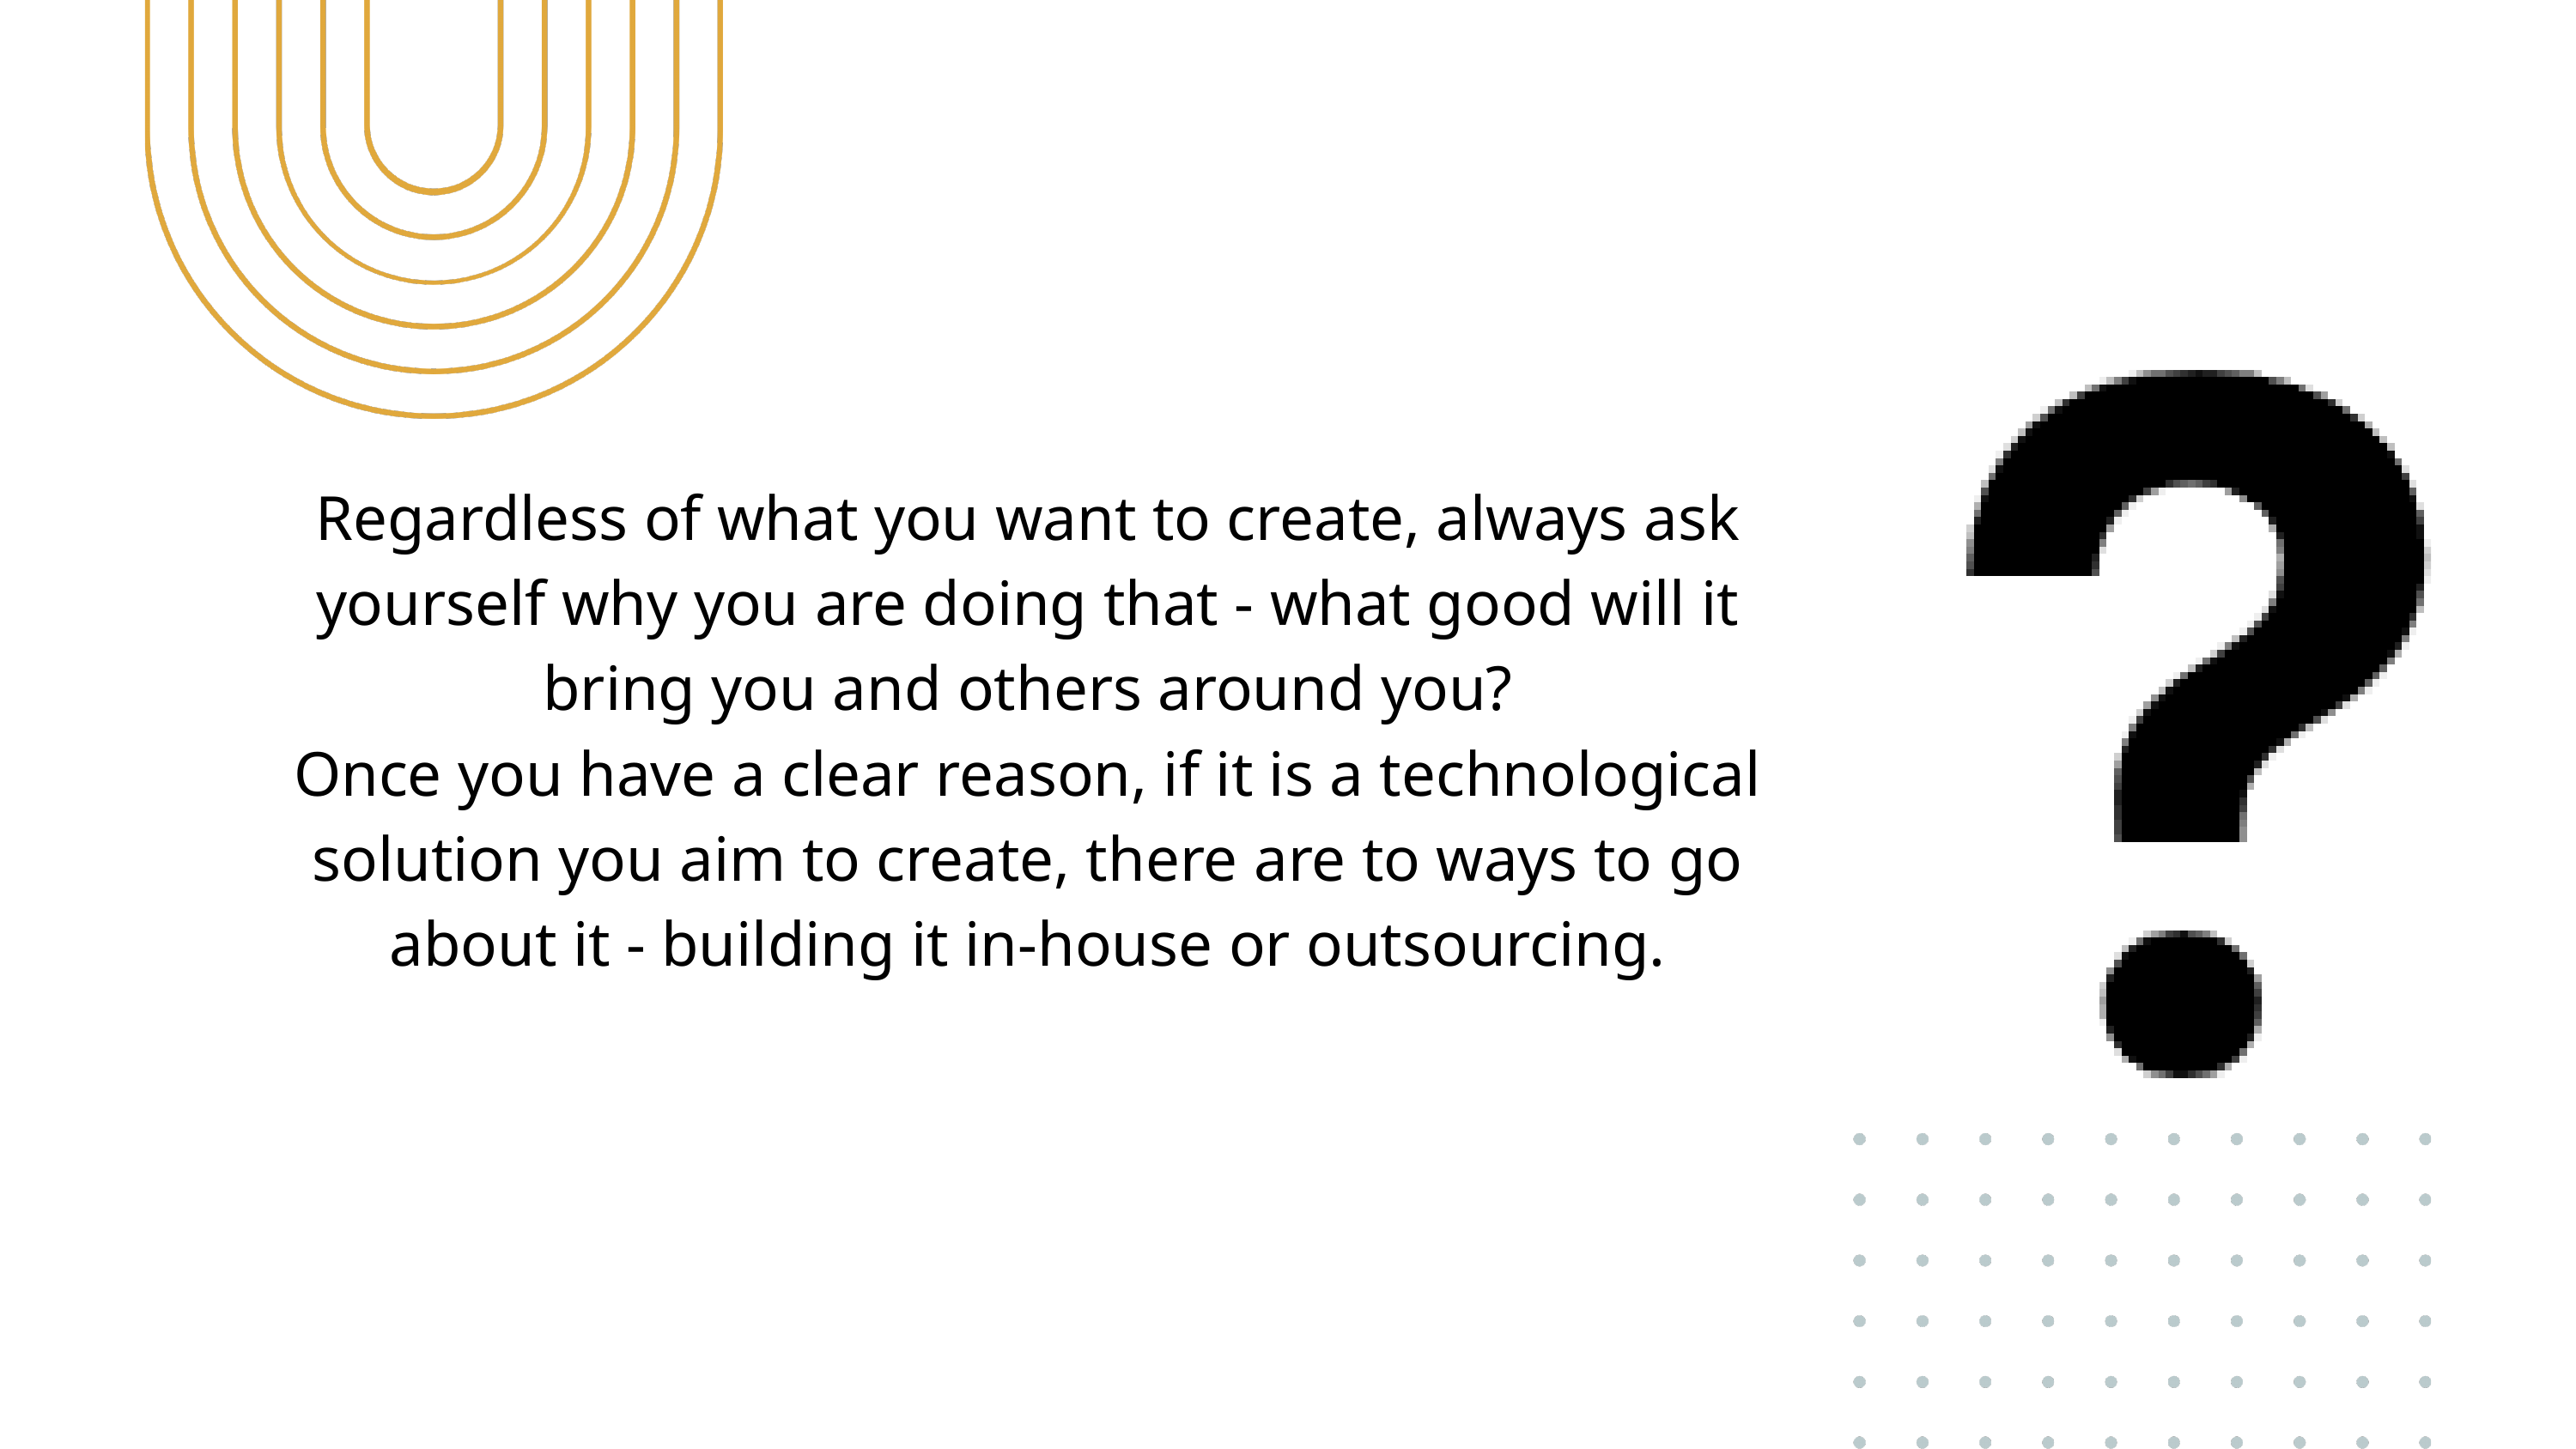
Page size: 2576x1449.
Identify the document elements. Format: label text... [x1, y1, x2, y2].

text_box [144, 0, 723, 419]
text_box [1853, 1132, 2432, 1449]
text_box Regardless of what you want to create, always ask yourself why you are doing that - what good will it bring you and others around you? Once you have a clear reason, if it is a technological solution you aim to create, there are to ways to go about it - building it in-house or outsourcing. [240, 467, 1816, 979]
text_box [1959, 370, 2432, 1078]
